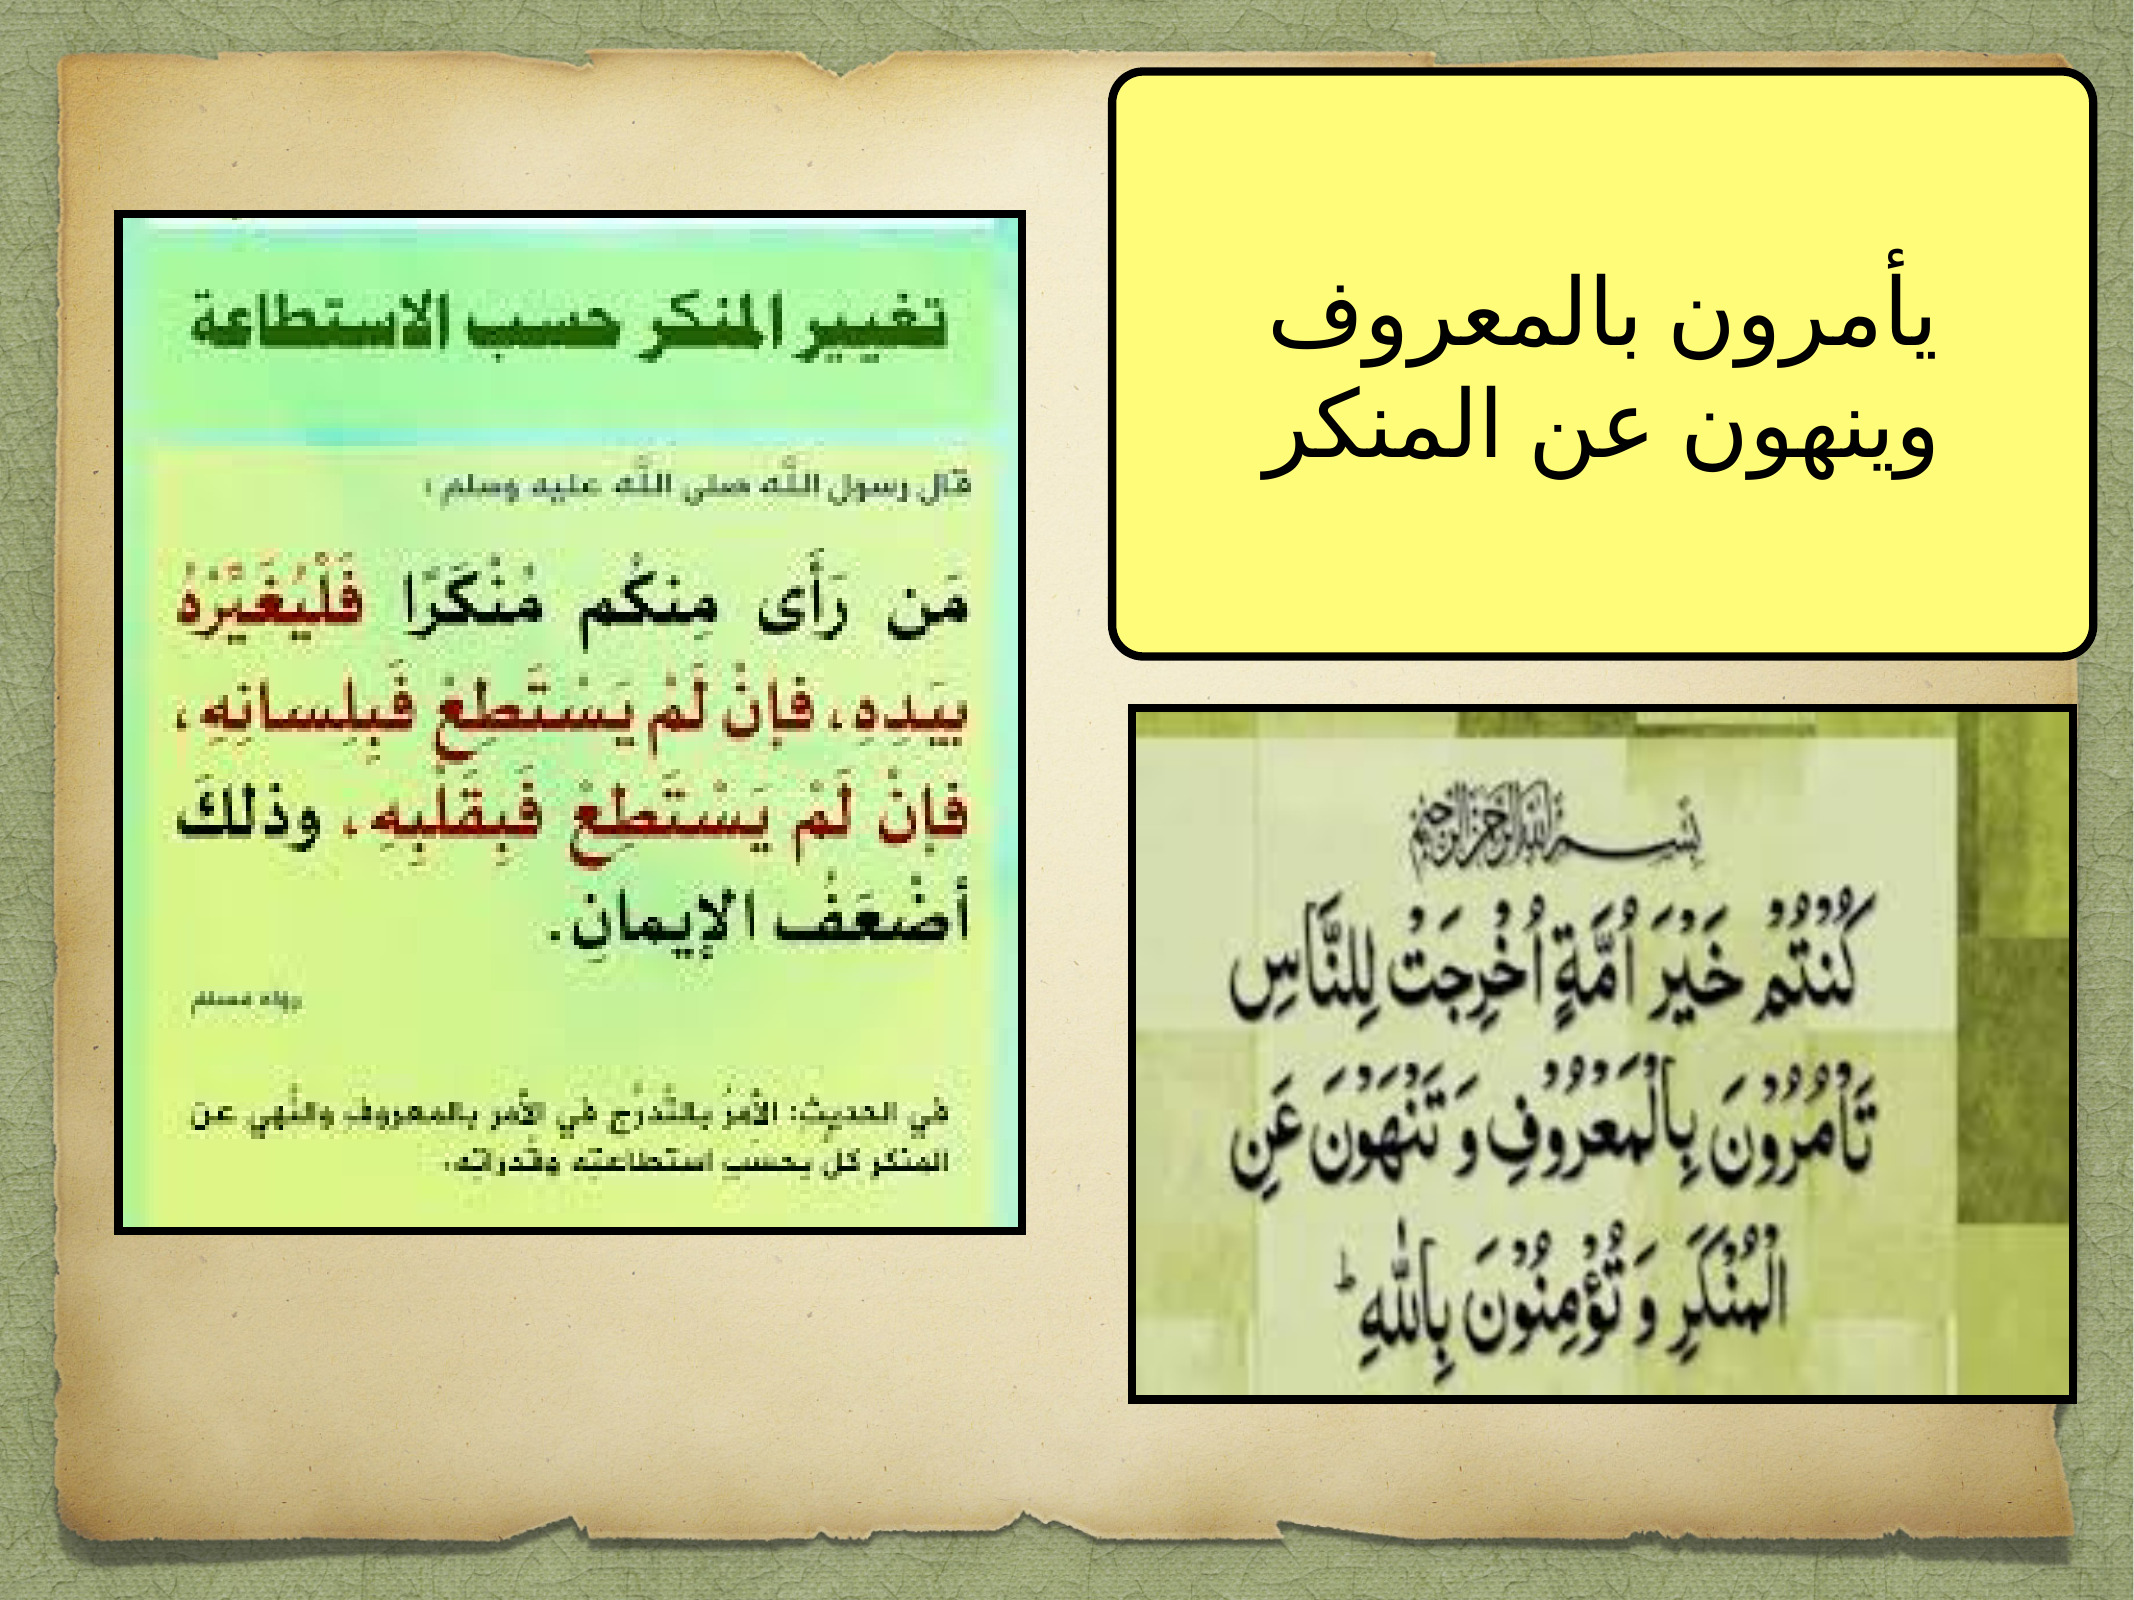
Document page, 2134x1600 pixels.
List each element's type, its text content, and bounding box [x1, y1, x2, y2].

picture [0, 0, 2134, 1600]
text_box يأمرون بالمعروف وينهون عن المنكر [1112, 71, 2094, 657]
